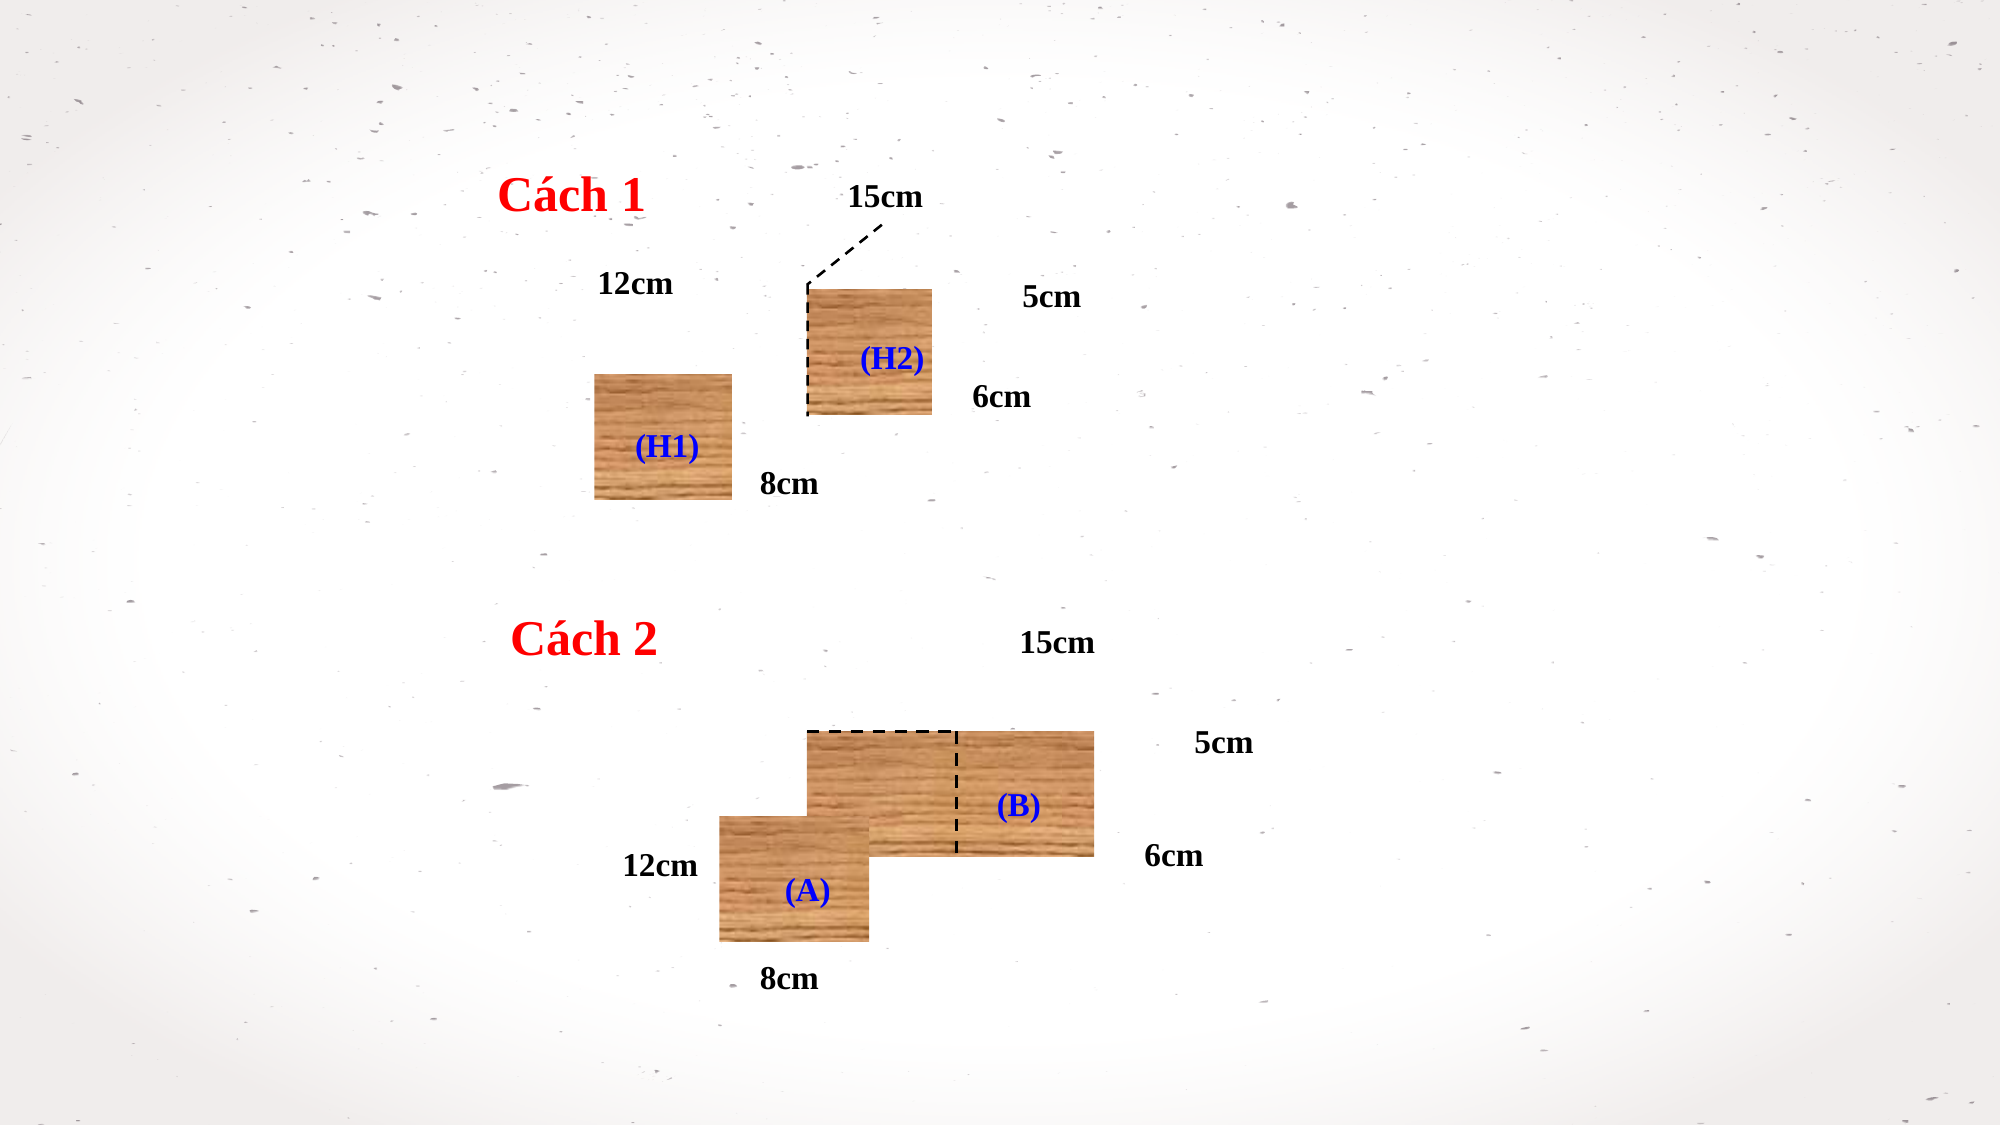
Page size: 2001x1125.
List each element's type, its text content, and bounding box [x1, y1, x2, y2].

text_box 15cm [1004, 613, 1111, 668]
text_box [719, 816, 870, 942]
text_box Cách 1 [482, 153, 662, 229]
text_box 5cm [1007, 266, 1097, 322]
text_box [882, 289, 932, 328]
text_box (H1) [620, 416, 715, 472]
text_box [882, 384, 932, 415]
text_box Cách 2 [495, 598, 674, 674]
text_box 5cm [1179, 713, 1269, 768]
text_box [594, 374, 732, 500]
text_box 8cm [745, 948, 834, 1004]
text_box 6cm [1129, 825, 1219, 881]
text_box 12cm [582, 253, 689, 309]
text_box 15cm [832, 166, 939, 222]
text_box (B) [982, 775, 1057, 831]
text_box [806, 224, 882, 417]
text_box (H2) [882, 328, 940, 384]
text_box 6cm [957, 366, 1047, 422]
text_box (A) [770, 860, 846, 916]
text_box 8cm [745, 453, 834, 509]
text_box [957, 731, 1095, 857]
text_box 12cm [607, 835, 714, 891]
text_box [806, 731, 957, 857]
